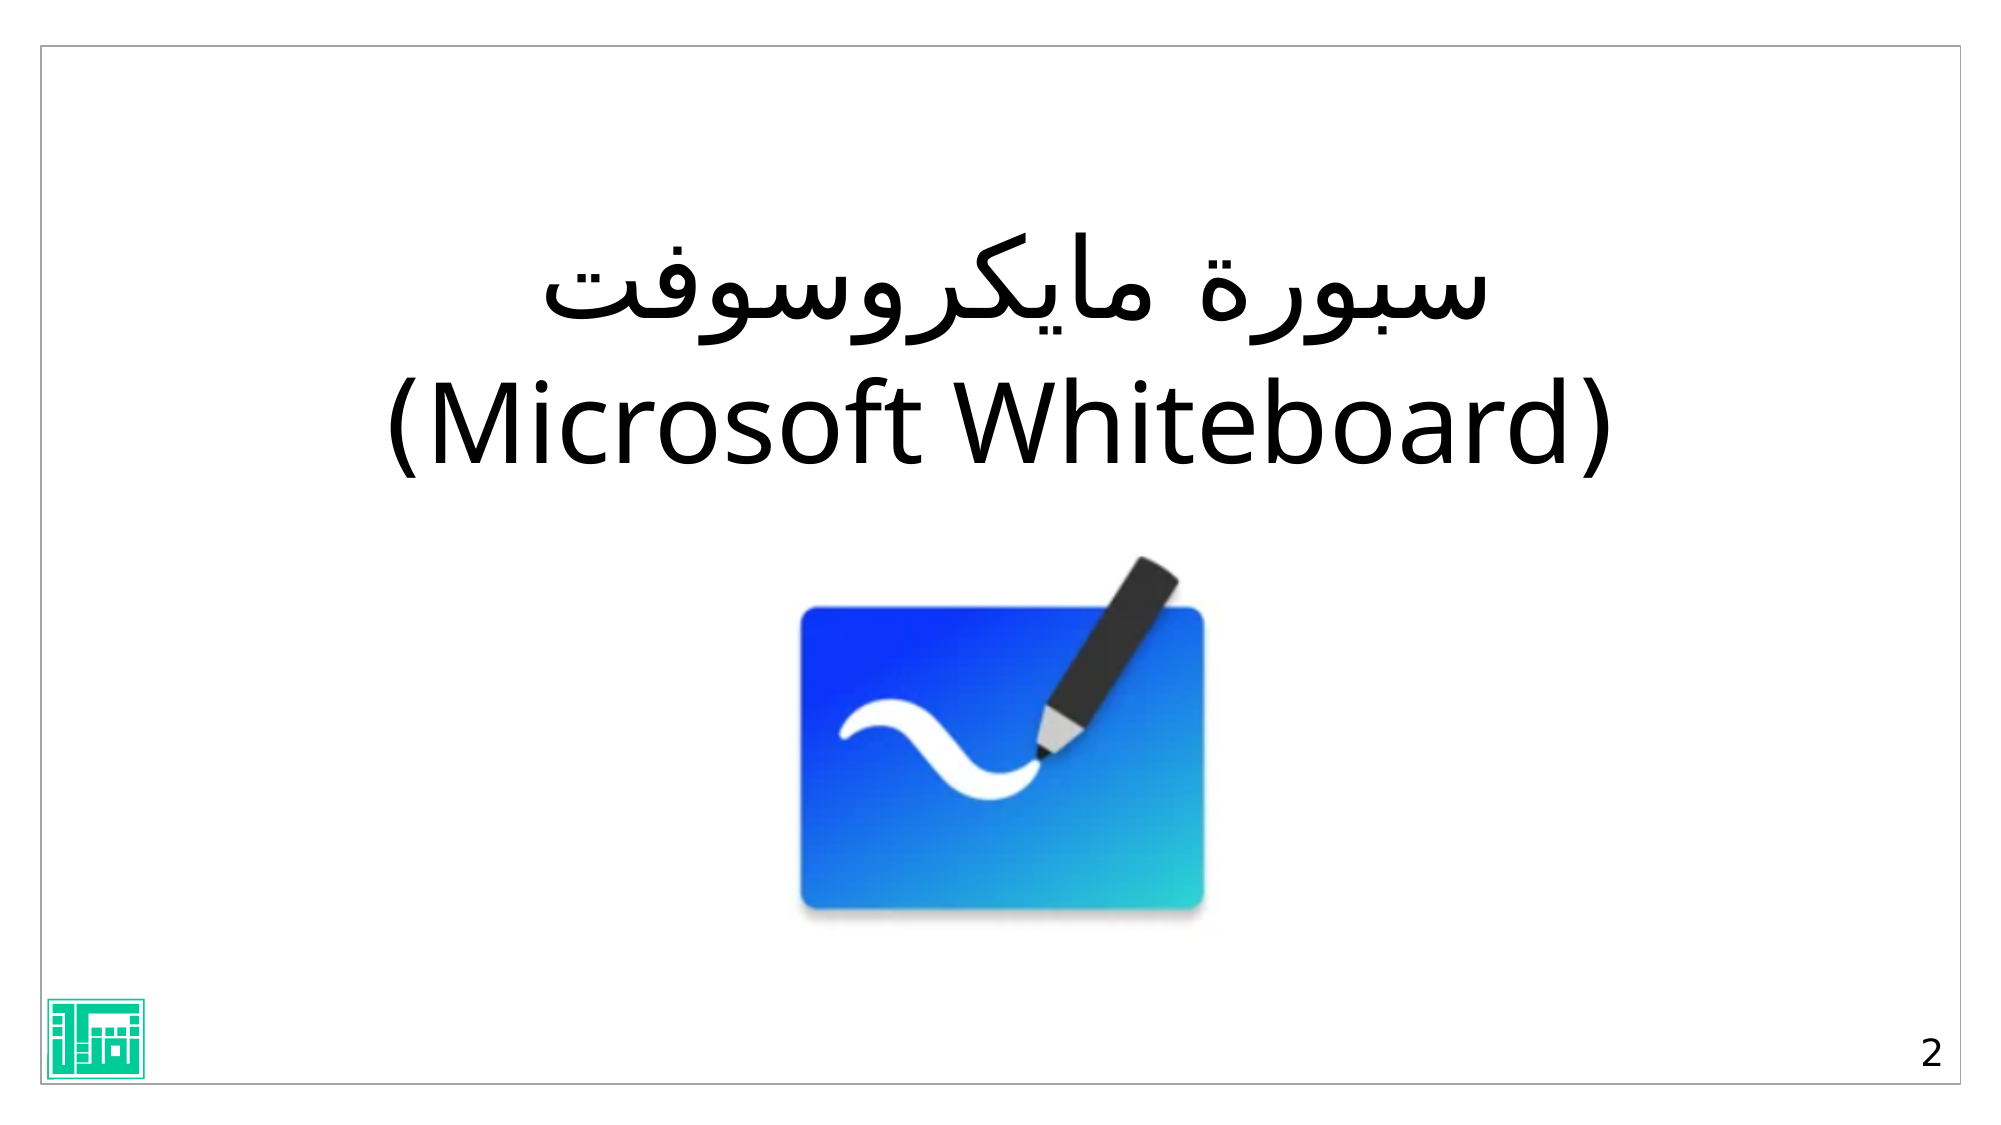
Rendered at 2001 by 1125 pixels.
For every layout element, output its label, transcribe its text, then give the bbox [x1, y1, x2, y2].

picture [766, 540, 1233, 973]
title سبورة مايكروسوفت (Microsoft Whiteboard) [137, 189, 1863, 407]
picture [44, 995, 149, 1083]
slide_number 2 [1873, 1021, 1959, 1082]
